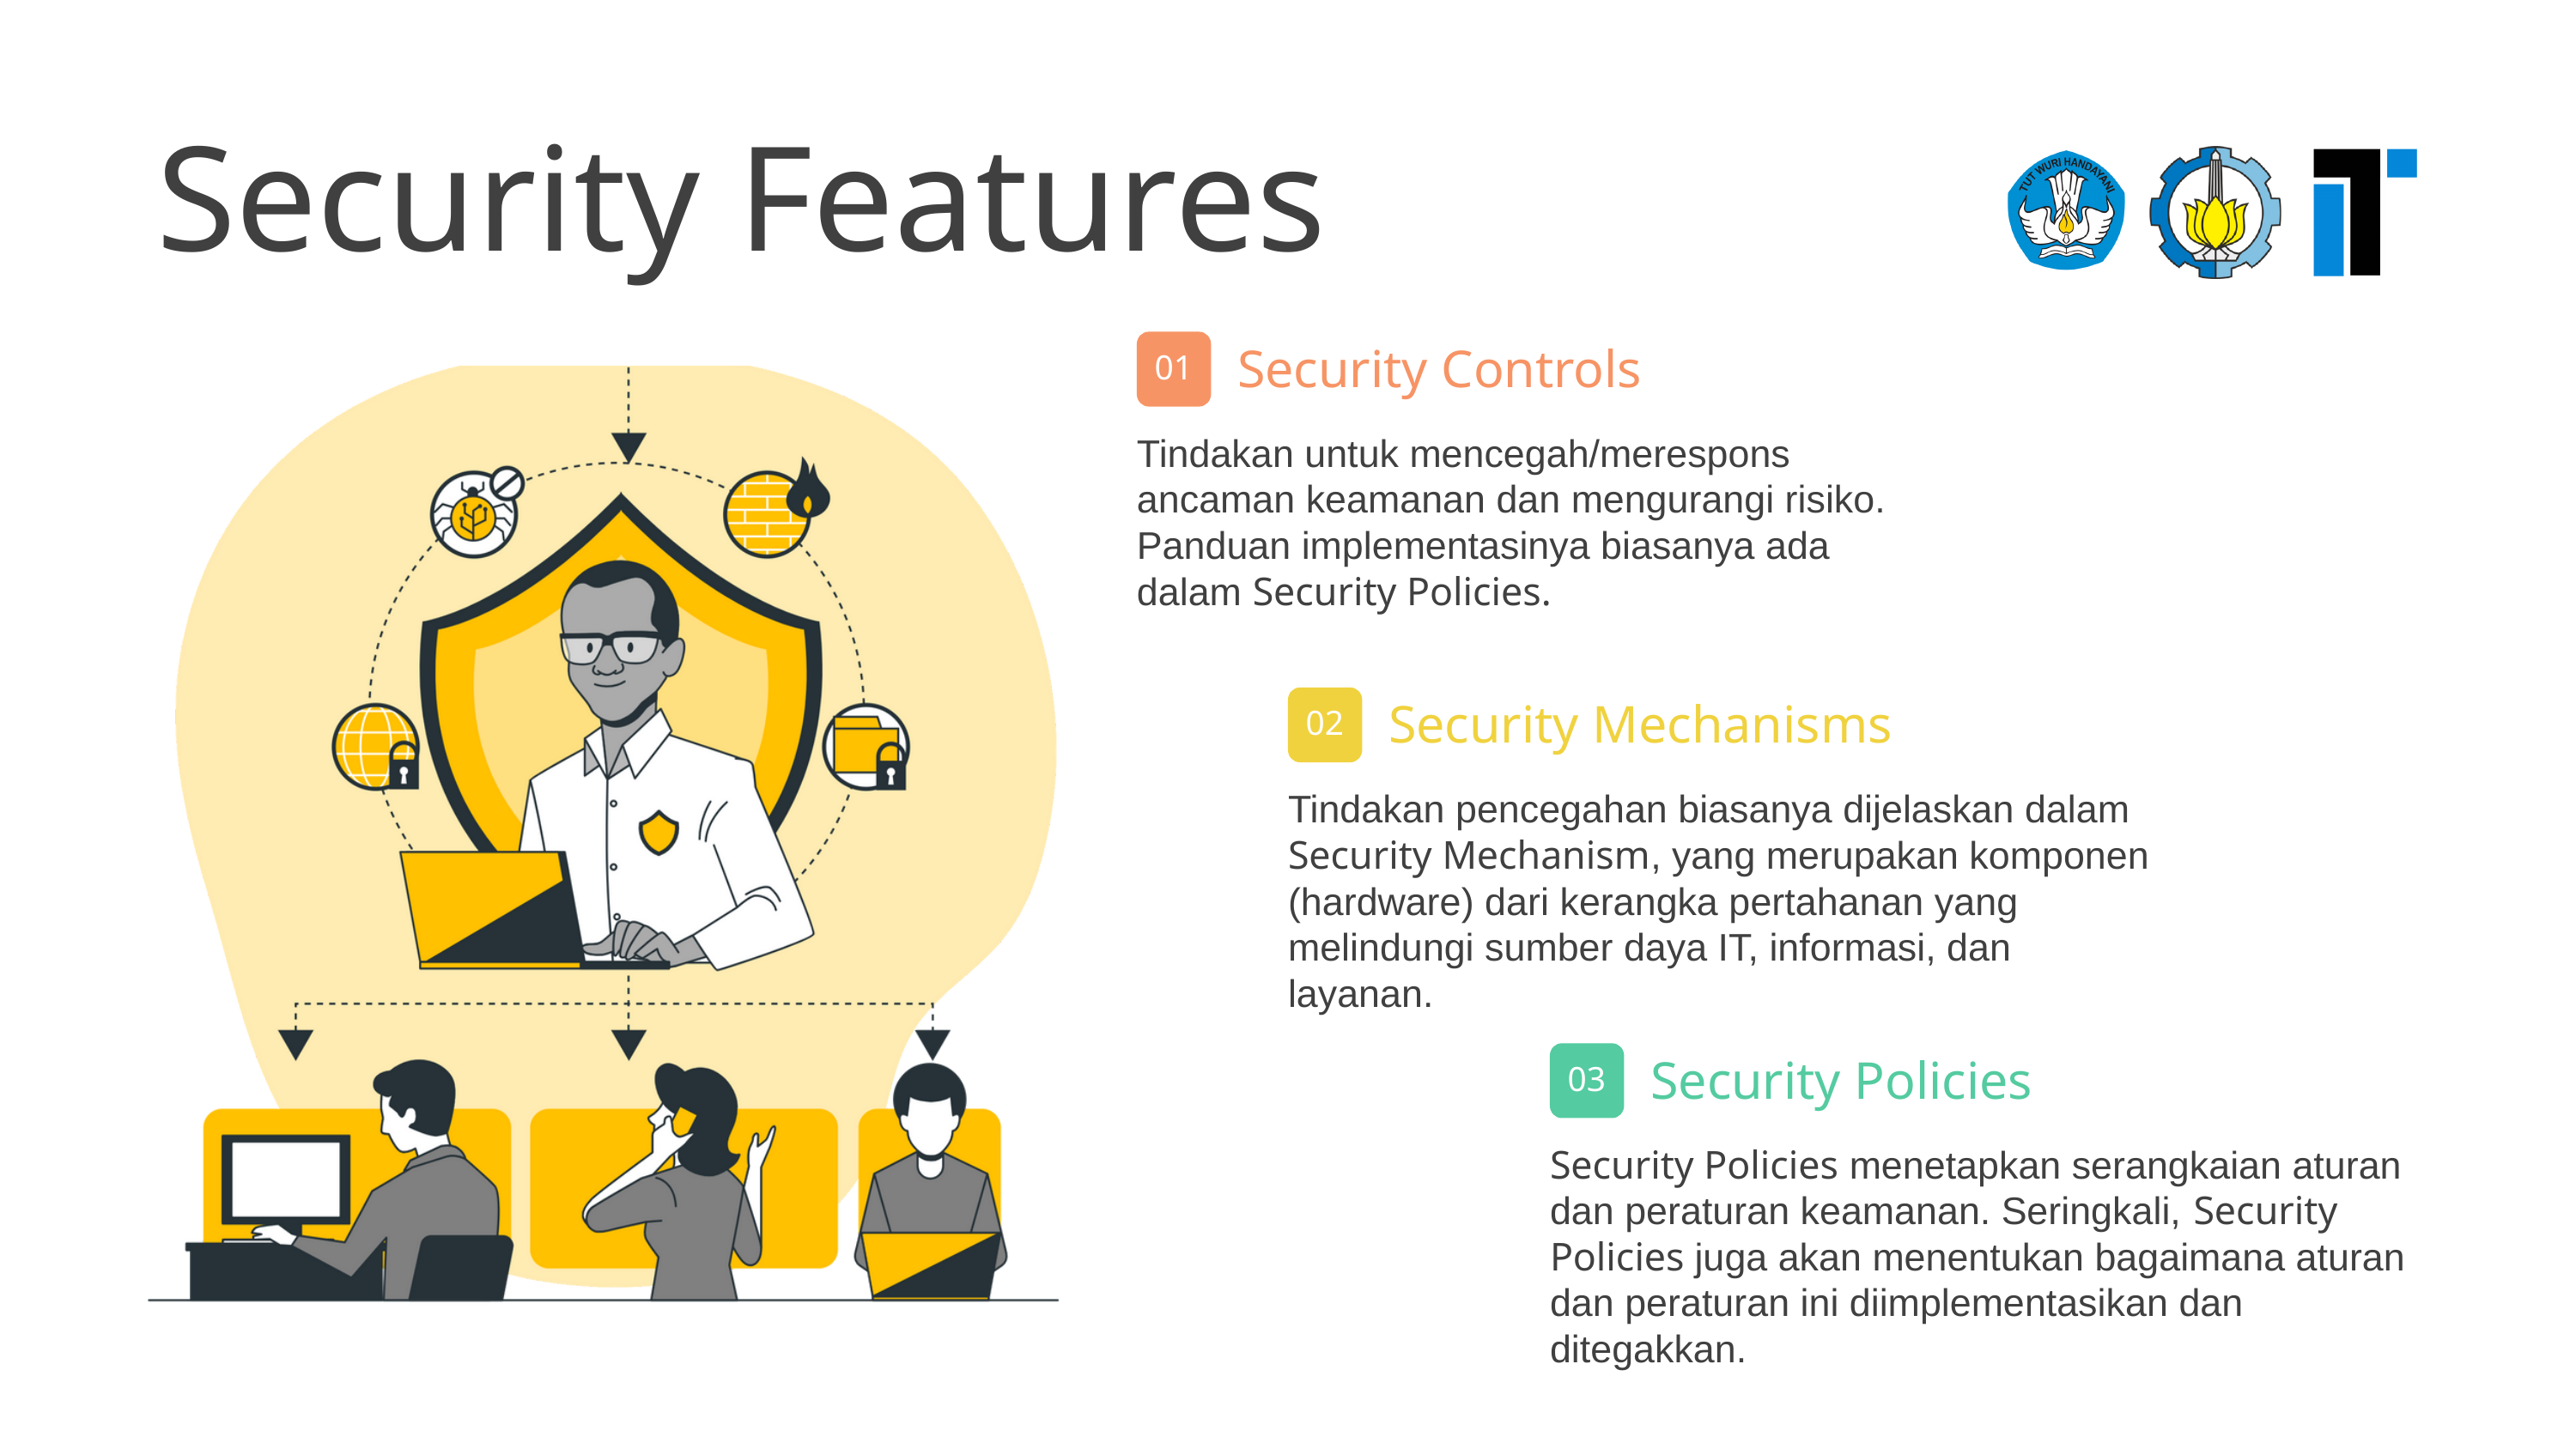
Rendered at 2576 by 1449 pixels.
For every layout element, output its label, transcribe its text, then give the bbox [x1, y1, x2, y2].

text_box Security Mechanisms [1388, 692, 2189, 754]
text_box Security Features [156, 124, 2576, 281]
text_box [2000, 146, 2432, 279]
text_box Security Policies [1650, 1047, 2451, 1109]
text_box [1287, 687, 1363, 763]
text_box Tindakan pencegahan biasanya dijelaskan dalam Security Mechanism, yang merupakan komponen (hardware) dari kerangka pertahanan yang melindungi sumber daya IT, informasi, dan layanan. [1288, 784, 2158, 1016]
text_box [88, 366, 1111, 1350]
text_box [1136, 331, 1212, 407]
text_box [1549, 1043, 1625, 1119]
text_box Security Controls [1237, 336, 2038, 397]
text_box Security Policies menetapkan serangkaian aturan dan peraturan keamanan. Seringkali, Security Policies juga akan menentukan bagaimana aturan dan peraturan ini diimplementasikan dan ditegakkan. [1550, 1140, 2420, 1371]
text_box Tindakan untuk mencegah/merespons ancaman keamanan dan mengurangi risiko. Panduan implementasinya biasanya ada dalam Security Policies. [1136, 428, 1903, 614]
